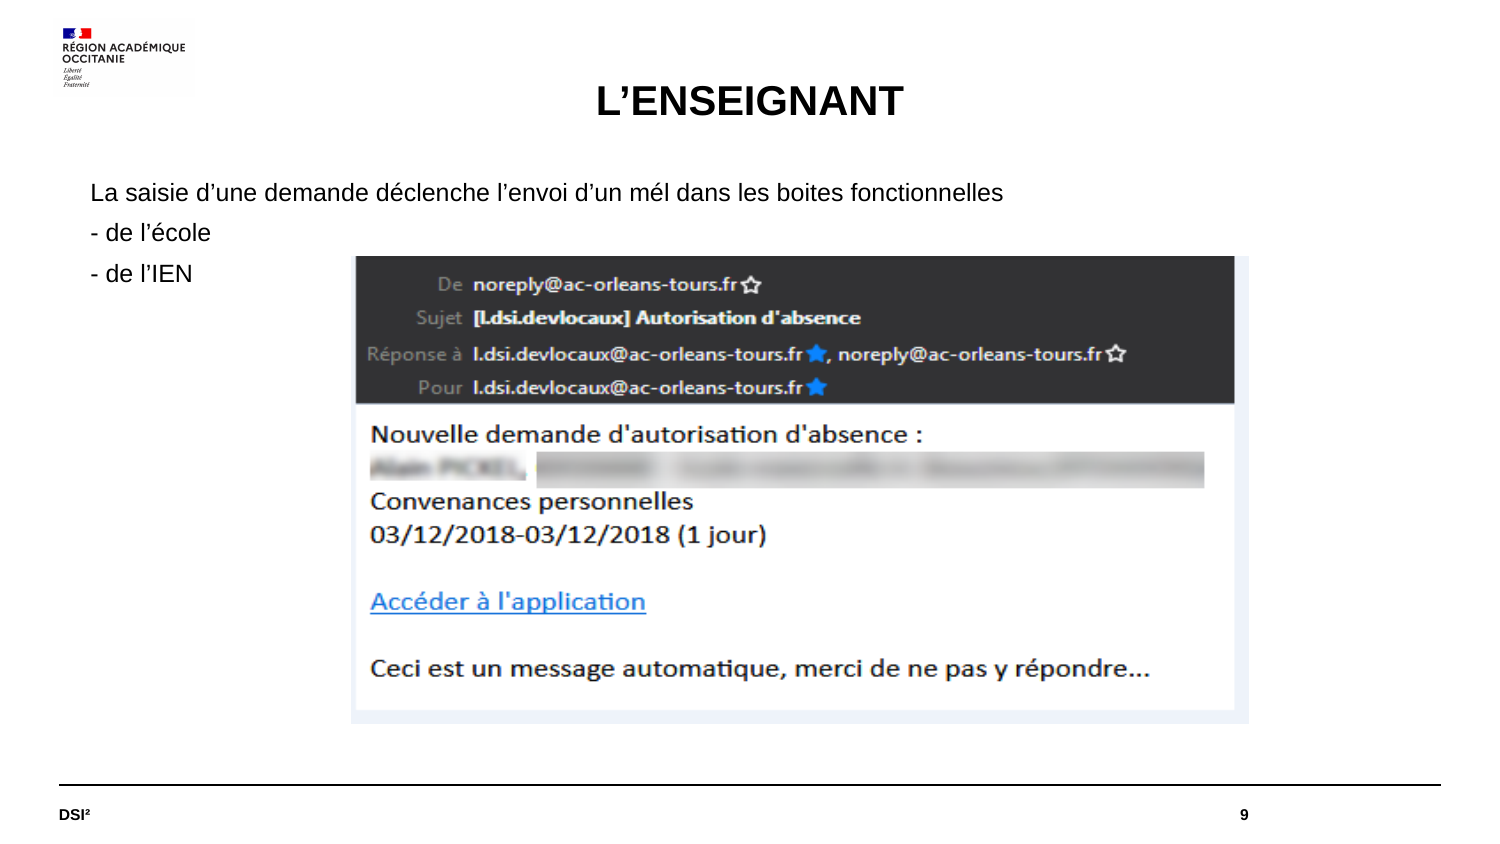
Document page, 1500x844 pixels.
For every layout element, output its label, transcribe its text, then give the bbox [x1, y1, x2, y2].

text_box La saisie d’une demande déclenche l’envoi d’un mél dans les boites fonctionnelles - de l’école - de l’IEN [90, 176, 1483, 777]
picture [350, 256, 1250, 725]
slide_number 9 [1027, 784, 1249, 844]
footer DSI² [59, 784, 1027, 844]
title L’ENSEIGNANT [59, 79, 1441, 177]
picture [53, 18, 195, 97]
